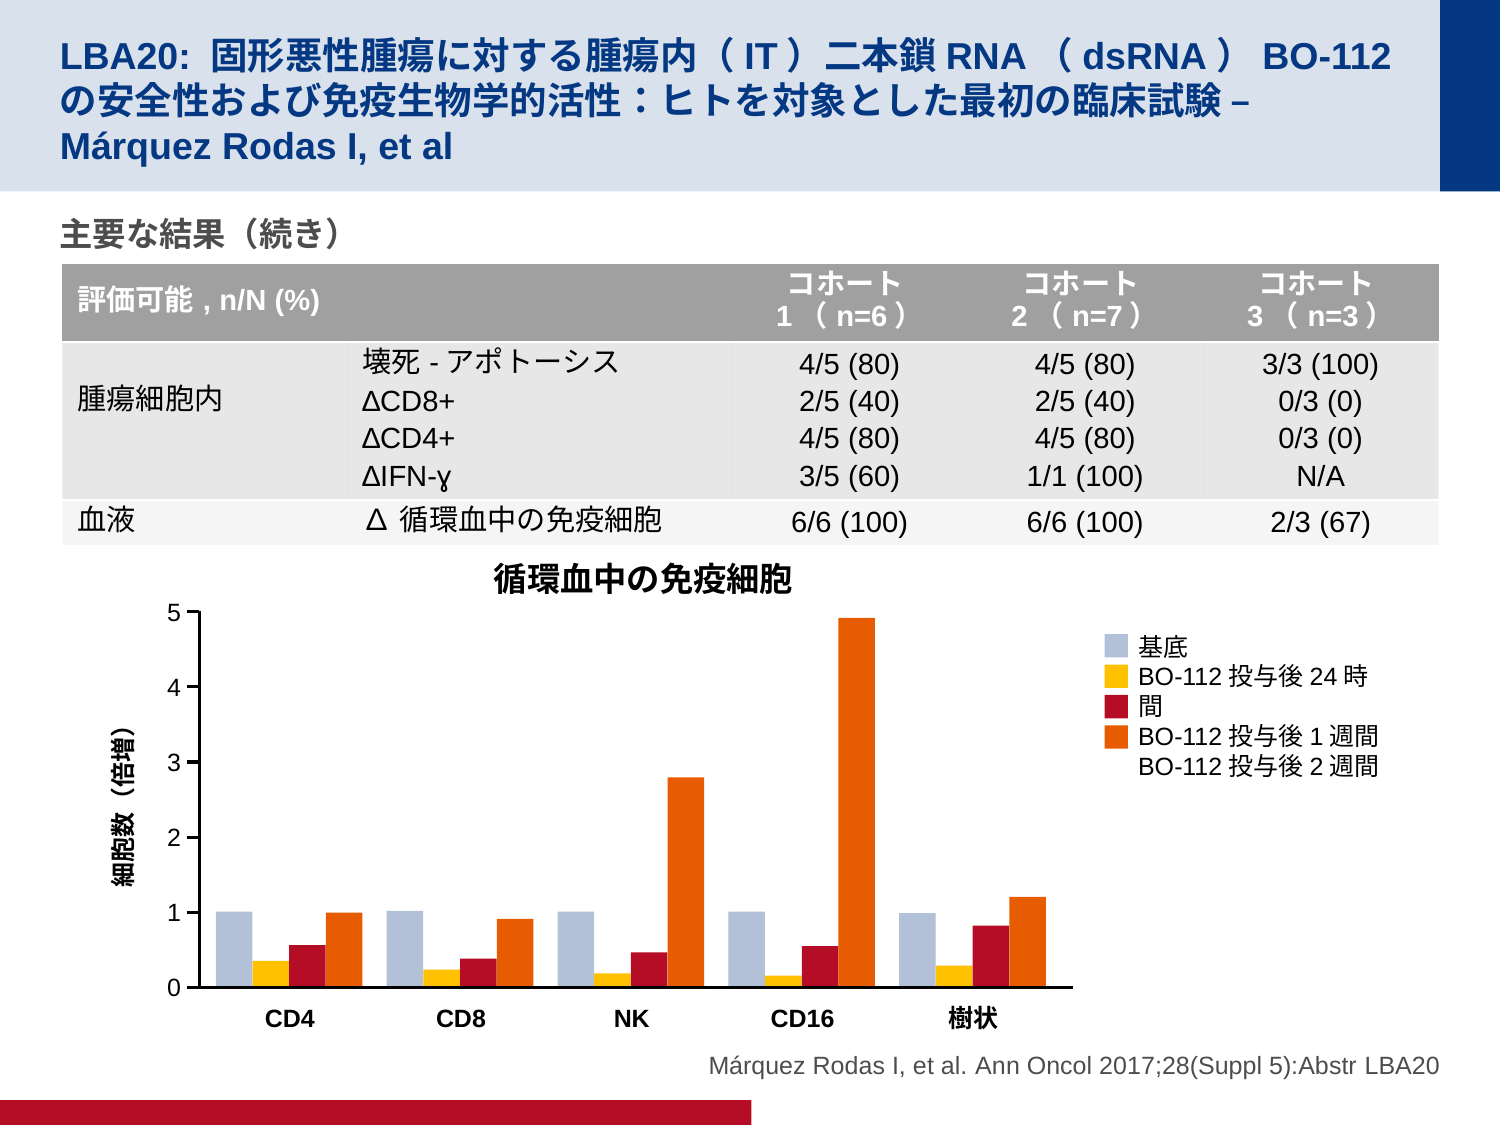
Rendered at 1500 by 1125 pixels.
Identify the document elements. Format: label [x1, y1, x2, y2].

table_cell [62, 501, 1439, 545]
text_box [99, 550, 1407, 1041]
table_header [62, 264, 1439, 341]
title [59, 29, 1412, 162]
list [59, 205, 1441, 985]
table_cell [62, 343, 1439, 499]
list [646, 999, 1441, 1080]
